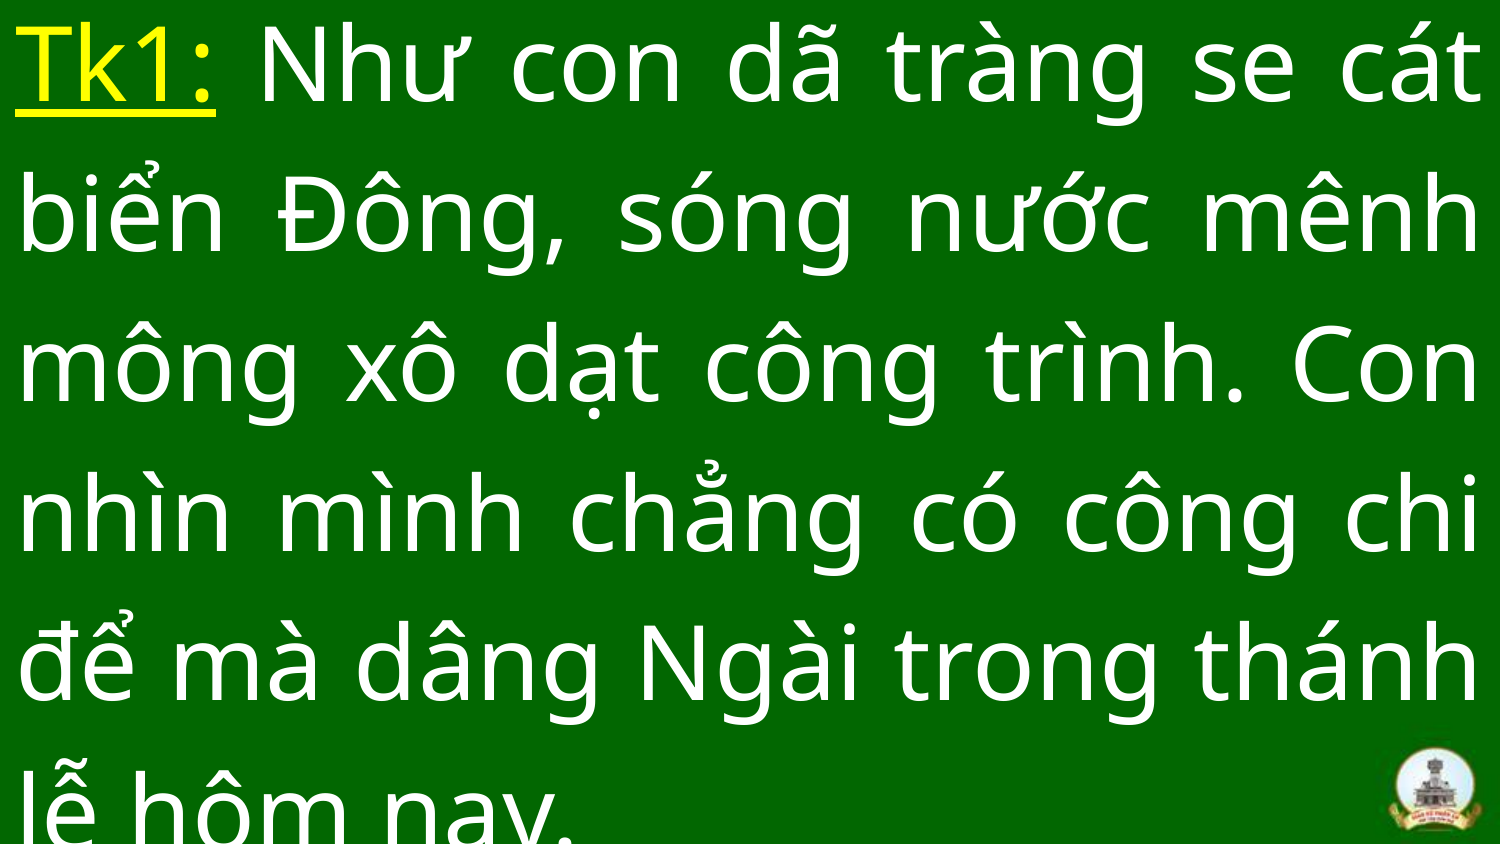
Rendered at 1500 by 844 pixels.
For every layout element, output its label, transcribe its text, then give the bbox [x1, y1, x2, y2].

title Tk1: Như con dã tràng se cát biển Đông, sóng nước mênh mông xô dạt công trình. Con nhìn mình chẳng có công chi để mà dâng Ngài trong thánh lễ hôm nay. [0, 0, 1500, 844]
